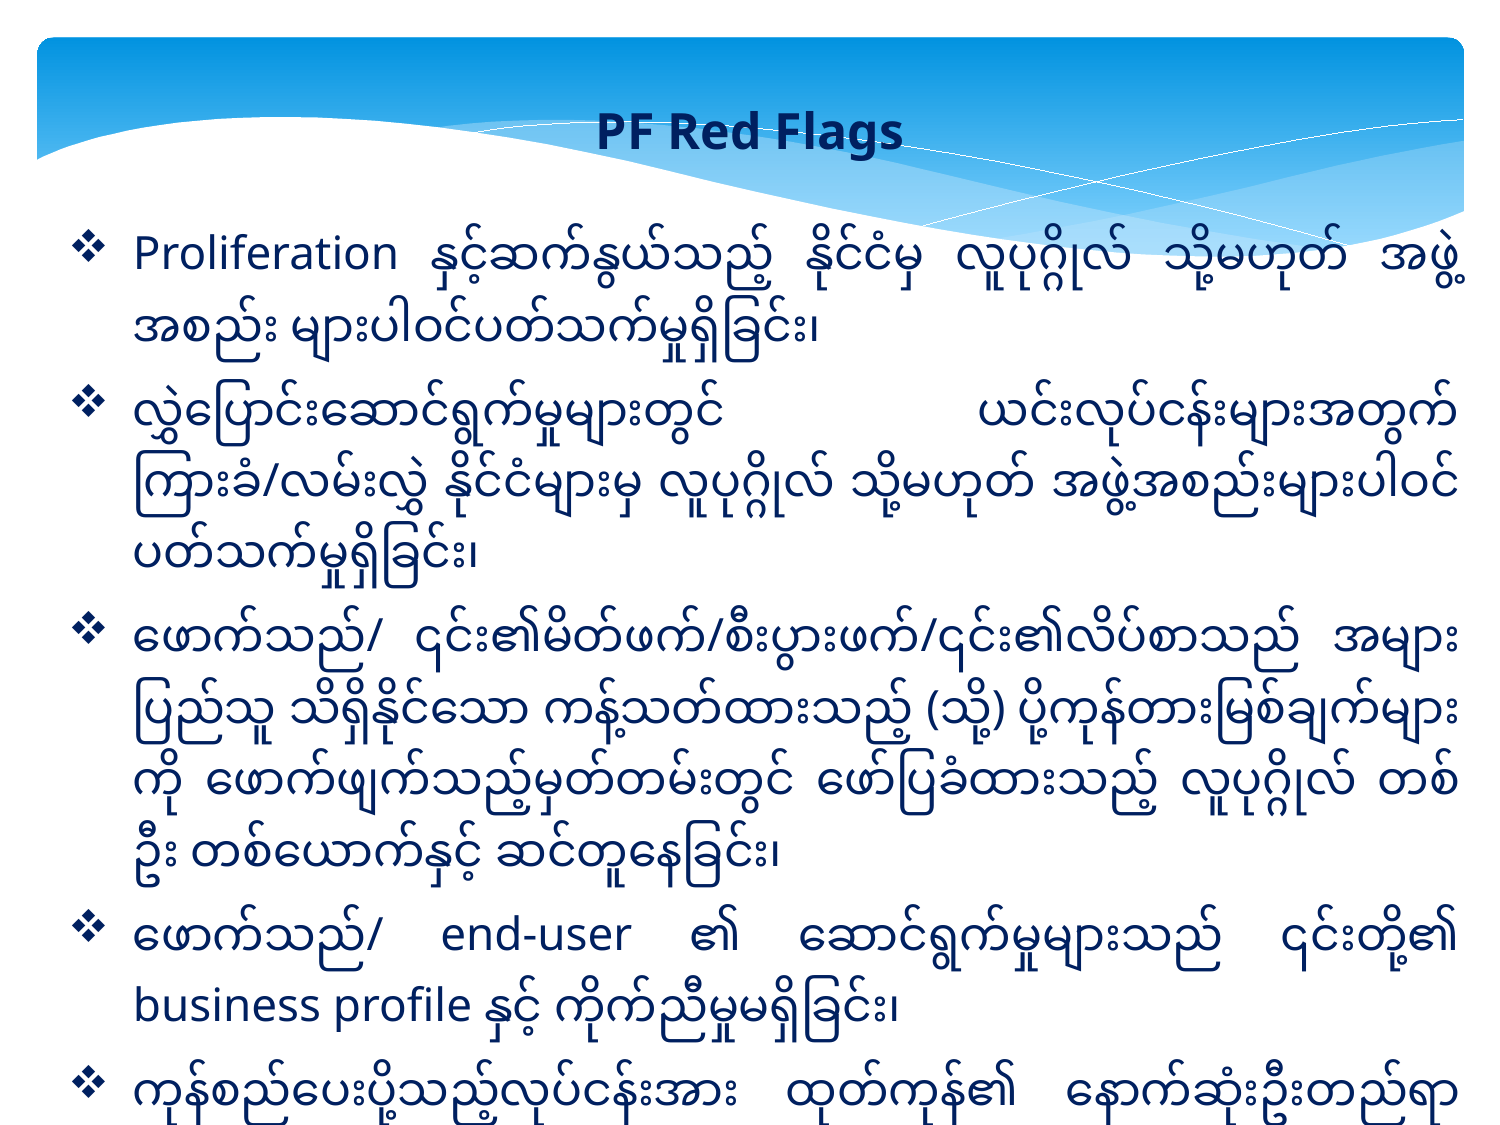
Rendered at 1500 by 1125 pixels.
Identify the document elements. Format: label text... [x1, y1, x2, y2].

text_box PF Red Flags [62, 62, 1438, 168]
text_box Proliferation နှင့်ဆက်နွယ်သည့် နိုင်ငံမှ လူပုဂ္ဂိုလ် သို့မဟုတ် အဖွဲ့အစည်း များပါဝင်ပတ်သက်မှုရှိခြင်း၊ လွှဲပြောင်းဆောင်ရွက်မှုများတွင် ယင်းလုပ်ငန်းများအတွက် ကြားခံ/လမ်းလွှဲ နိုင်ငံများမှ လူပုဂ္ဂိုလ် သို့မဟုတ် အဖွဲ့အစည်းများပါဝင်ပတ်သက်မှုရှိခြင်း၊ ဖောက်သည်/ ၎င်း၏မိတ်ဖက်/စီးပွားဖက်/၎င်း၏လိပ်စာသည် အများပြည်သူ သိရှိနိုင်သော ကန့်သတ်ထားသည့် (သို့) ပို့ကုန်တားမြစ်ချက်များကို ဖောက်ဖျက်သည့်မှတ်တမ်းတွင် ဖော်ပြခံထားသည့် လူပုဂ္ဂိုလ် တစ်ဦး တစ်ယောက်နှင့် ဆင်တူနေခြင်း၊ ဖောက်သည်/ end-user ၏ ဆောင်ရွက်မှုများသည် ၎င်းတို့၏ business profile နှင့် ကိုက်ညီမှုမရှိခြင်း၊ ကုန်စည်ပေးပို့သည့်လုပ်ငန်းအား ထုတ်ကုန်၏ နောက်ဆုံးဦးတည်ရာအဖြစ် စာရင်းသွင်းထားခြင်း၊ [24, 199, 1475, 1125]
